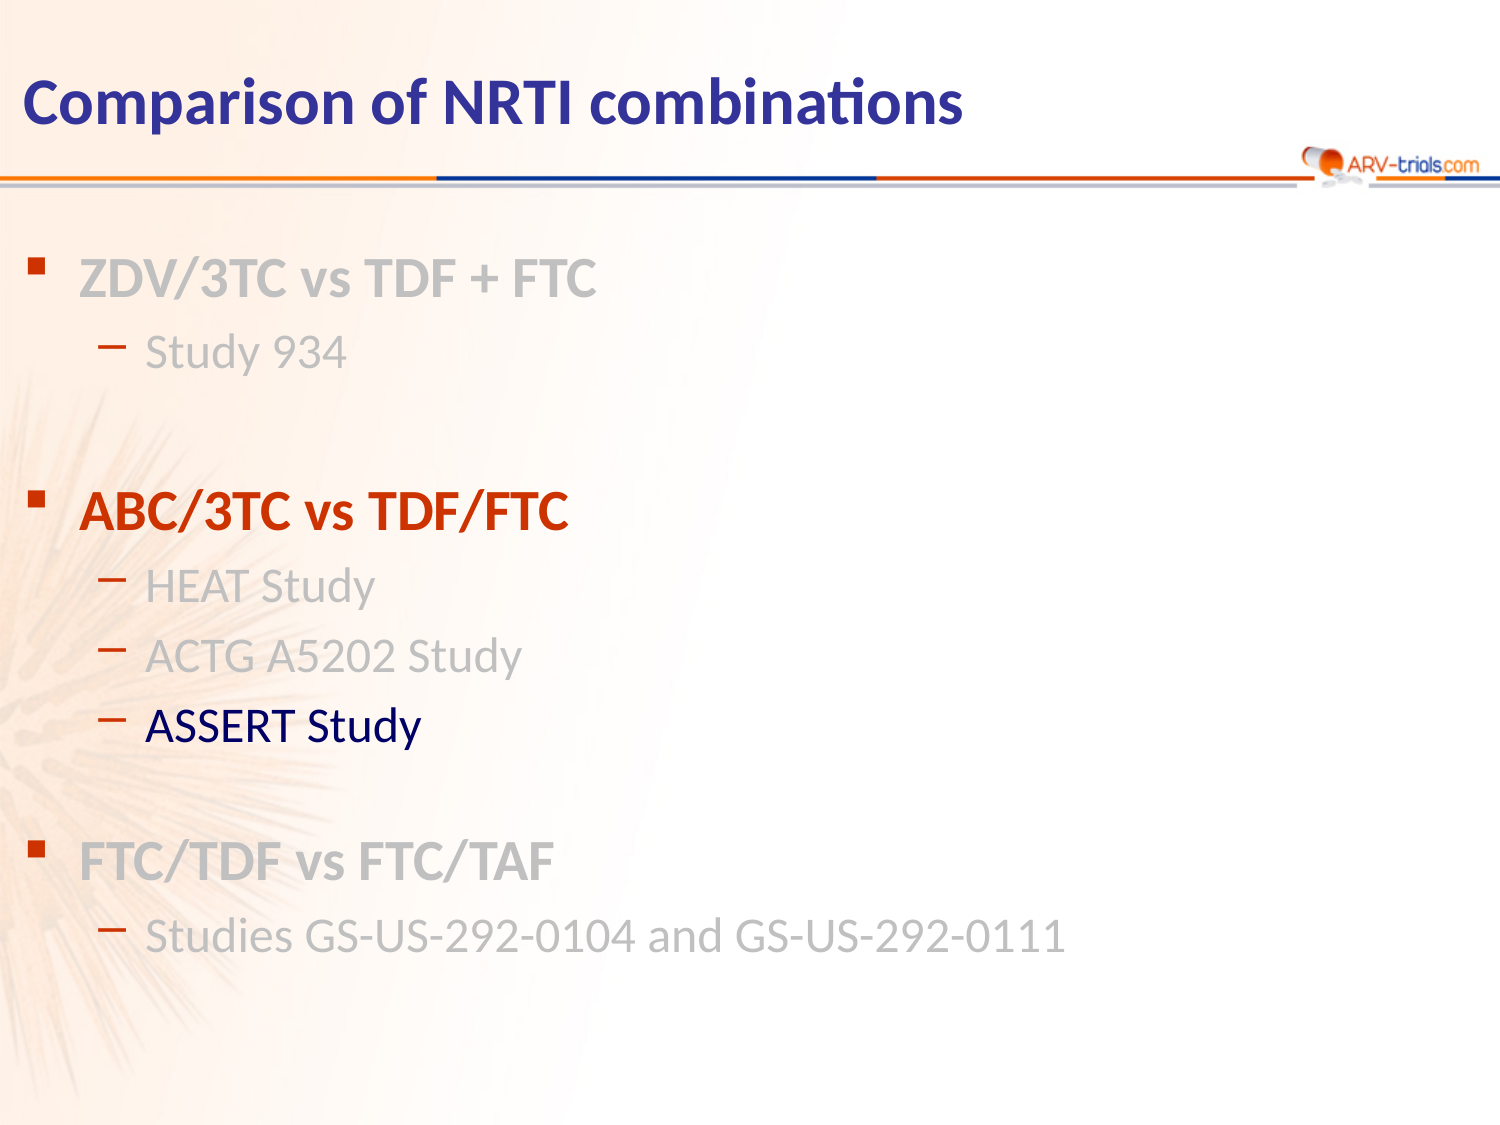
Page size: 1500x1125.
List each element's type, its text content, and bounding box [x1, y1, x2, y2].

picture [0, 0, 1500, 1125]
list ZDV/3TC vs TDF + FTC Study 934 ABC/3TC vs TDF/FTC HEAT Study ACTG A5202 Study ASSERT Study FTC/TDF vs FTC/TAF Studies GS-US-292-0104 and GS-US-292-0111 [8, 231, 1489, 1102]
title Comparison of NRTI combinations [8, 7, 1353, 189]
